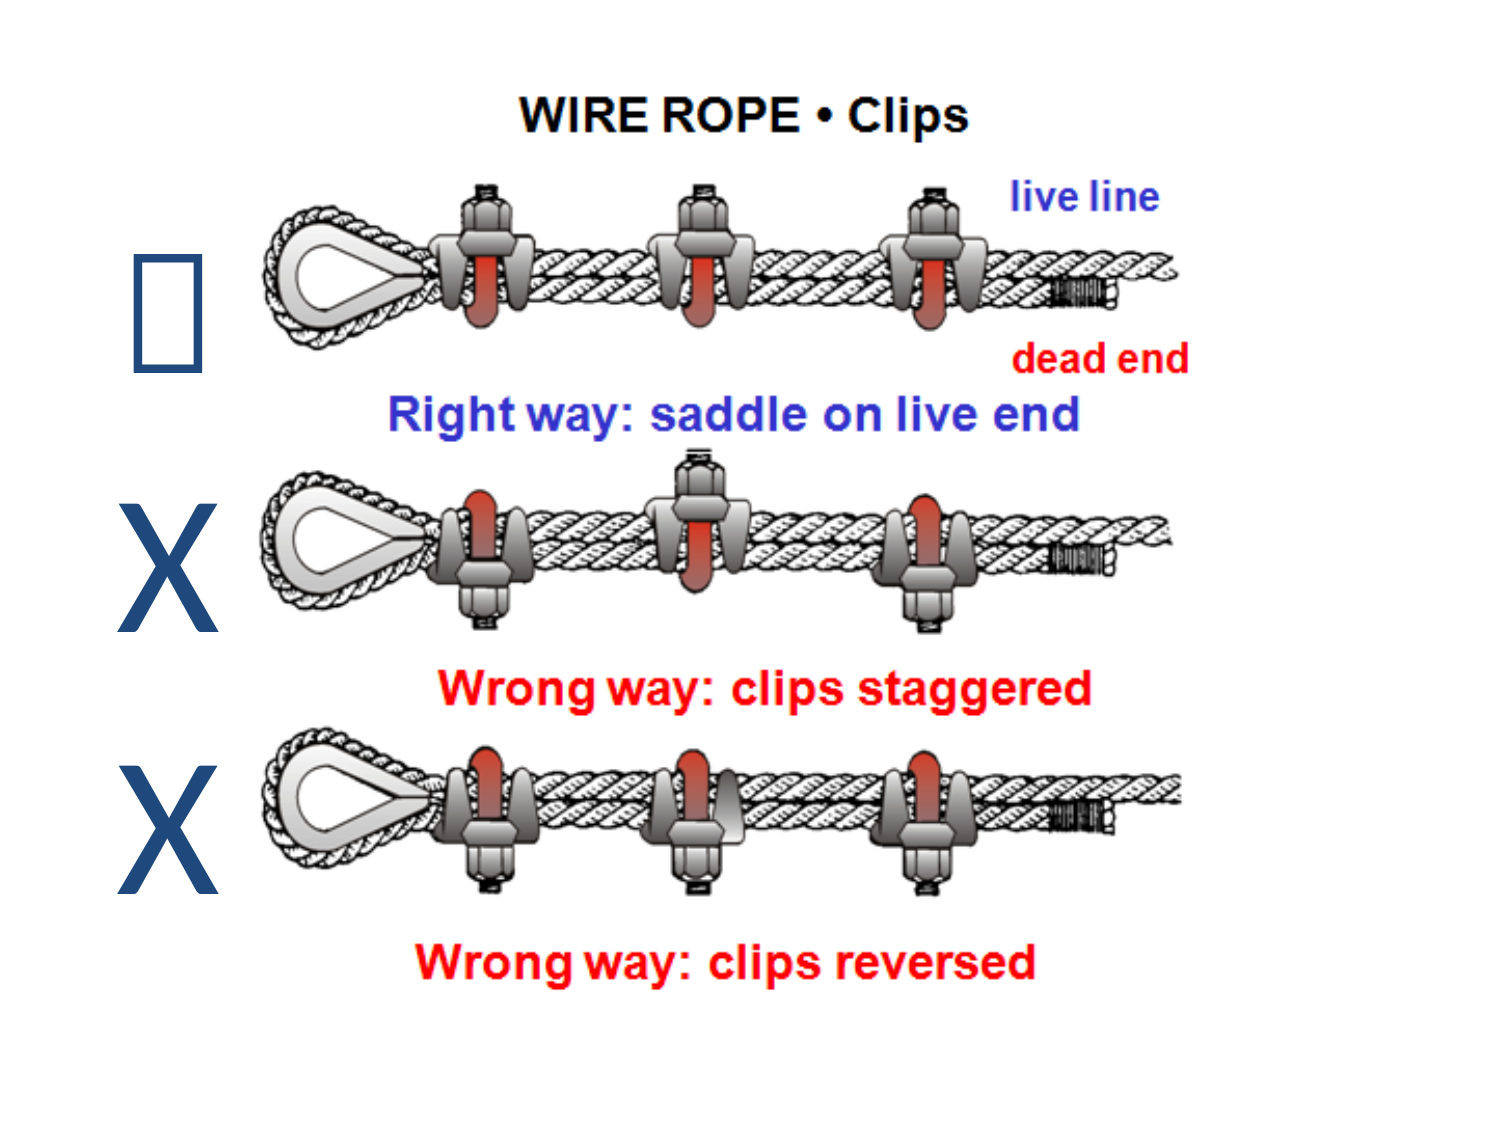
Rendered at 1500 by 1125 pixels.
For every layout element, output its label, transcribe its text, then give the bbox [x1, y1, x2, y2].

picture [237, 87, 1238, 1016]
text_box  [99, 199, 232, 415]
text_box X [99, 687, 232, 943]
text_box X [99, 424, 232, 680]
